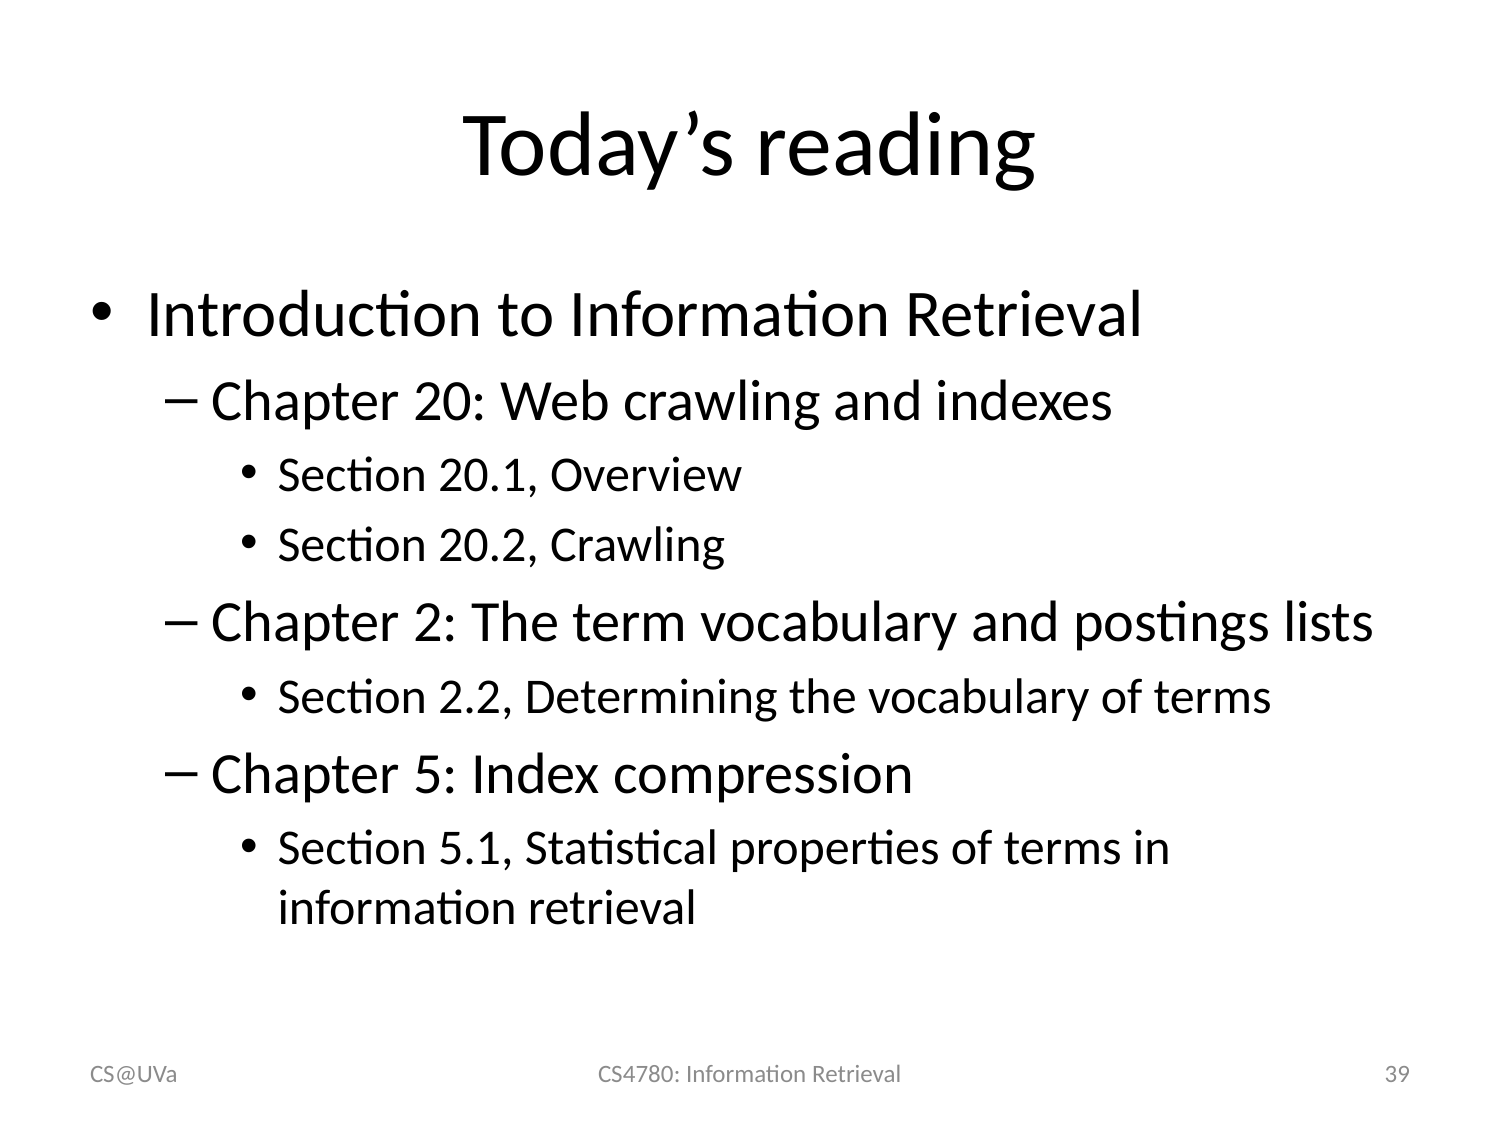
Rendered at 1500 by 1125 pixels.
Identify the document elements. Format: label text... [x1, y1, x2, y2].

footer CS4780: Information Retrieval [512, 1042, 988, 1103]
slide_number CS@UVa [75, 1042, 425, 1103]
list Introduction to Information Retrieval Chapter 20: Web crawling and indexes Section 20.1, Overview Section 20.2, Crawling Chapter 2: The term vocabulary and postings lists Section 2.2, Determining the vocabulary of terms Chapter 5: Index compression Section 5.1, Statistical properties of terms in information retrieval [75, 262, 1425, 1005]
title Today’s reading [75, 45, 1425, 233]
slide_number 39 [1074, 1042, 1425, 1103]
